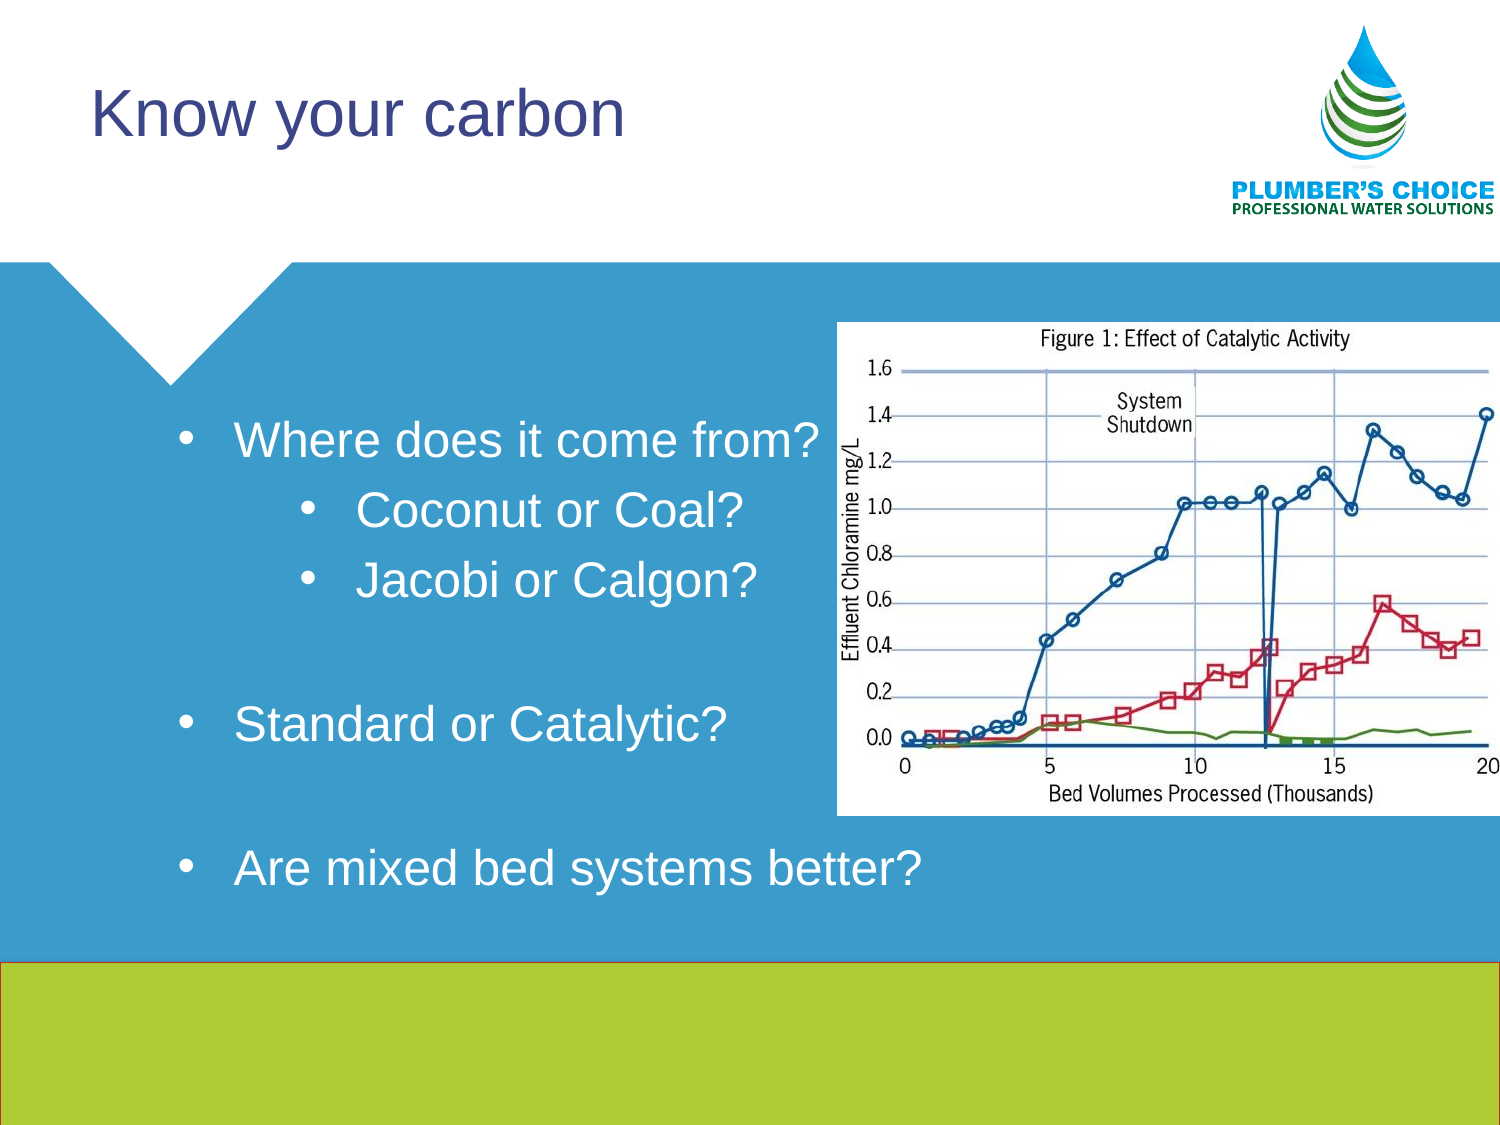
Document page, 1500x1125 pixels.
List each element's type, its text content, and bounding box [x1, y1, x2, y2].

list Where does it come from? Coconut or Coal? Jacobi or Calgon? Standard or Catalytic? Are mixed bed systems better? [162, 387, 1213, 915]
picture [1231, 24, 1494, 219]
title Know your carbon [75, 62, 1200, 161]
picture [837, 321, 1500, 817]
